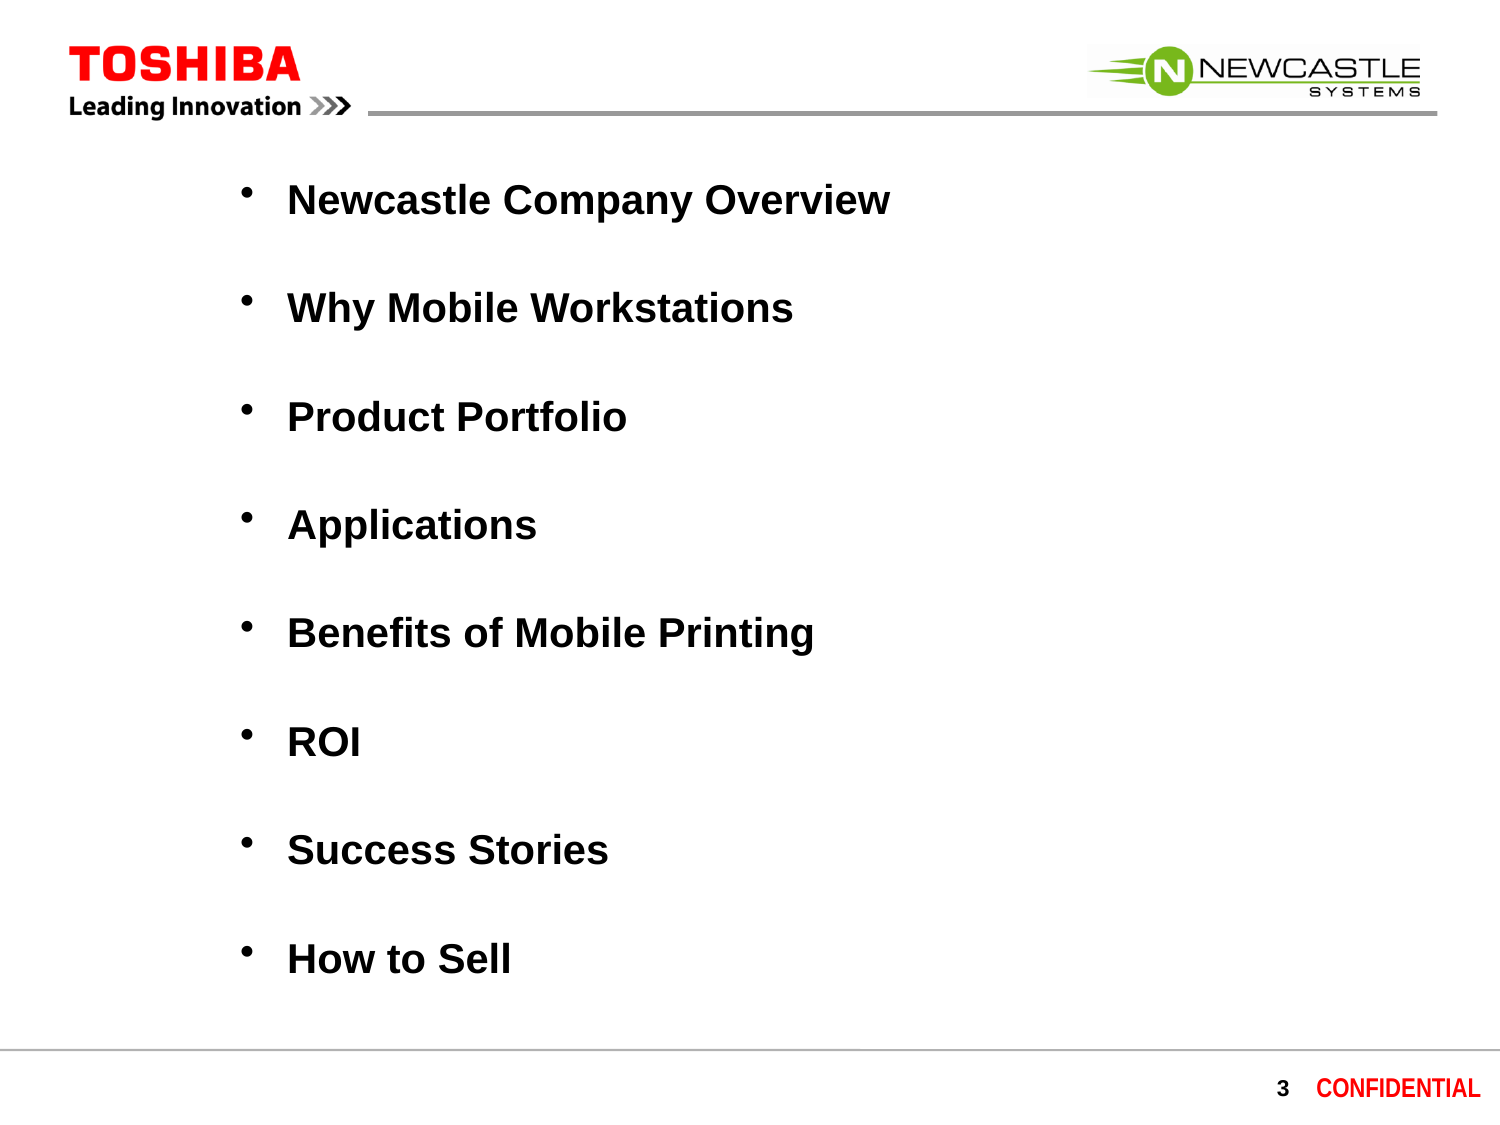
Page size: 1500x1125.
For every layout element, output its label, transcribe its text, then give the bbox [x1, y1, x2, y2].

picture [52, 30, 368, 132]
list Newcastle Company Overview Why Mobile Workstations Product Portfolio Applications Benefits of Mobile Printing ROI Success Stories How to Sell [239, 172, 1358, 1021]
picture [1087, 44, 1420, 98]
